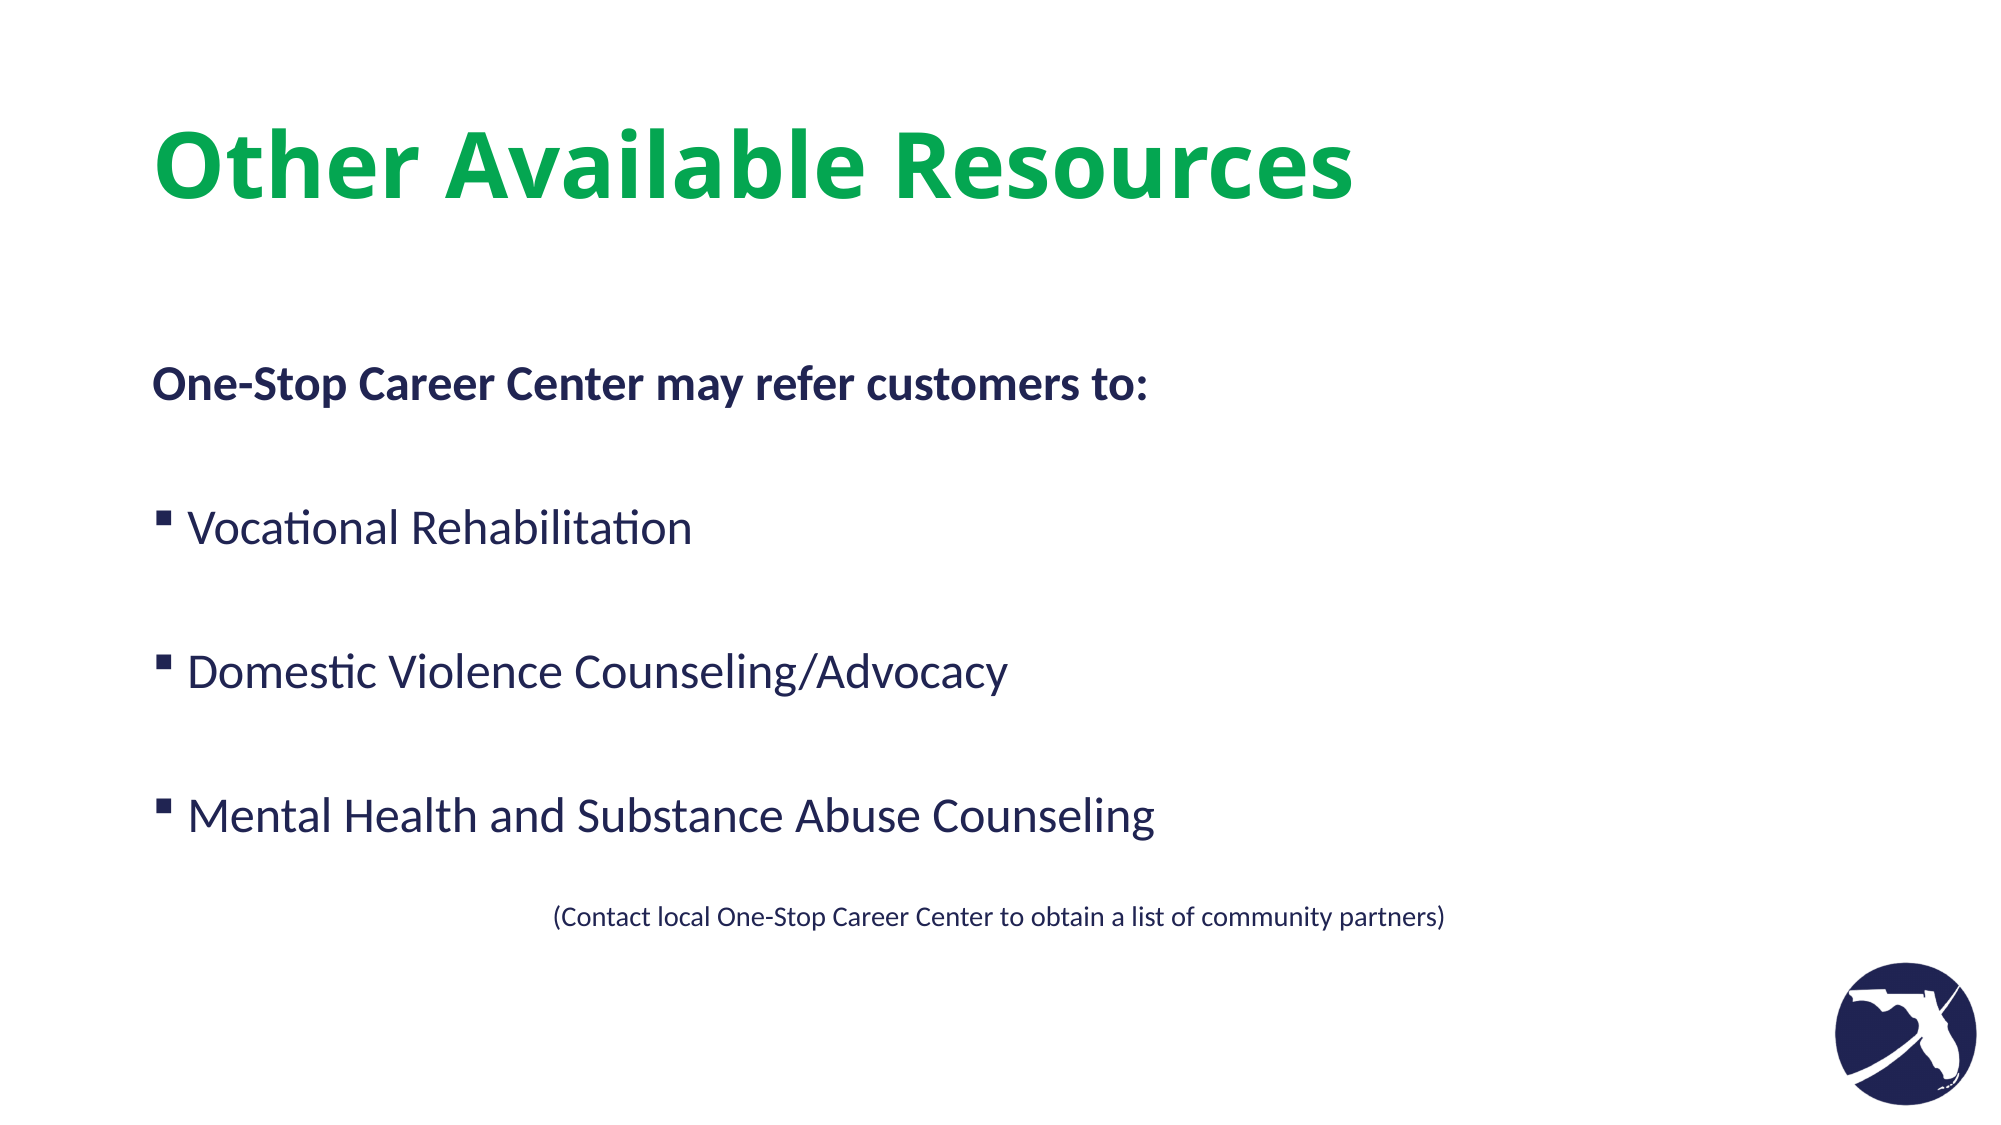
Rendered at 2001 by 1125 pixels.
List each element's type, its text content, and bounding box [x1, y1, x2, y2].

picture [1834, 961, 1979, 1109]
title Other Available Resources [137, 59, 1863, 277]
list One-Stop Career Center may refer customers to: Vocational Rehabilitation Domestic Violence Counseling/Advocacy Mental Health and Substance Abuse Counseling (Contact local One-Stop Career Center to obtain a list of community partners) [137, 277, 1863, 945]
